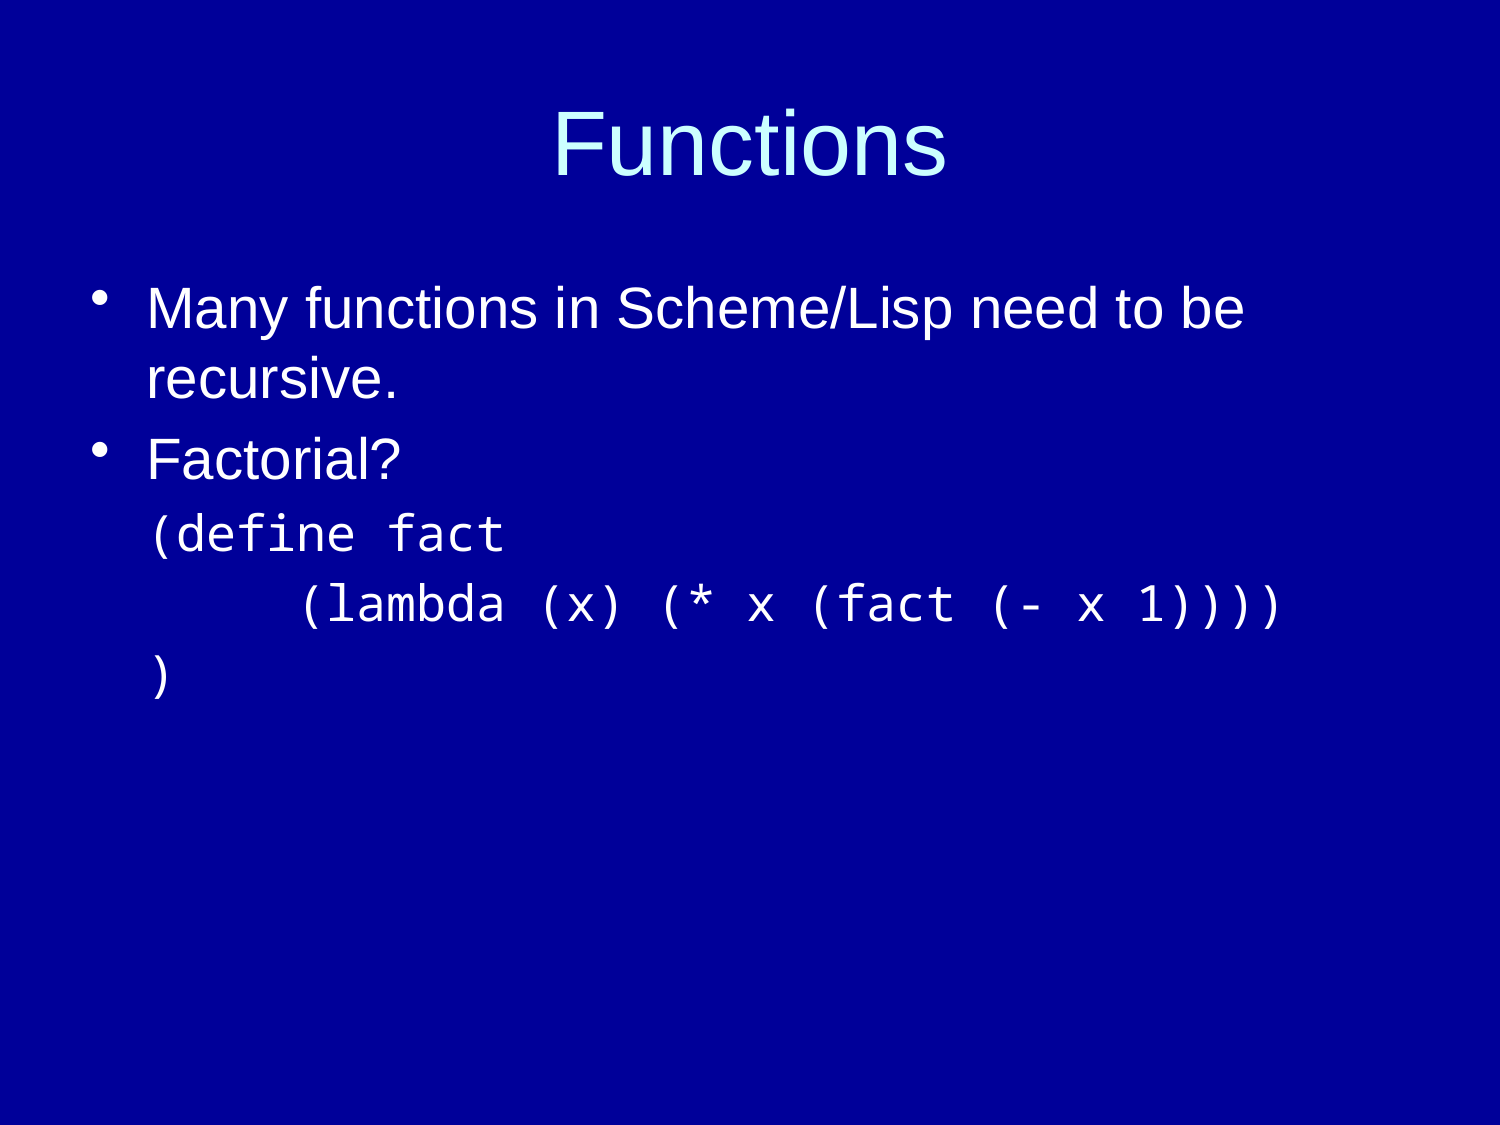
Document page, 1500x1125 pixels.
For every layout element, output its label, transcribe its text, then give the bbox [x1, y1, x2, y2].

list Many functions in Scheme/Lisp need to be recursive. Factorial? (define fact (lambda (x) (* x (fact (- x 1)))) ) [75, 262, 1425, 1005]
title Functions [75, 45, 1425, 233]
